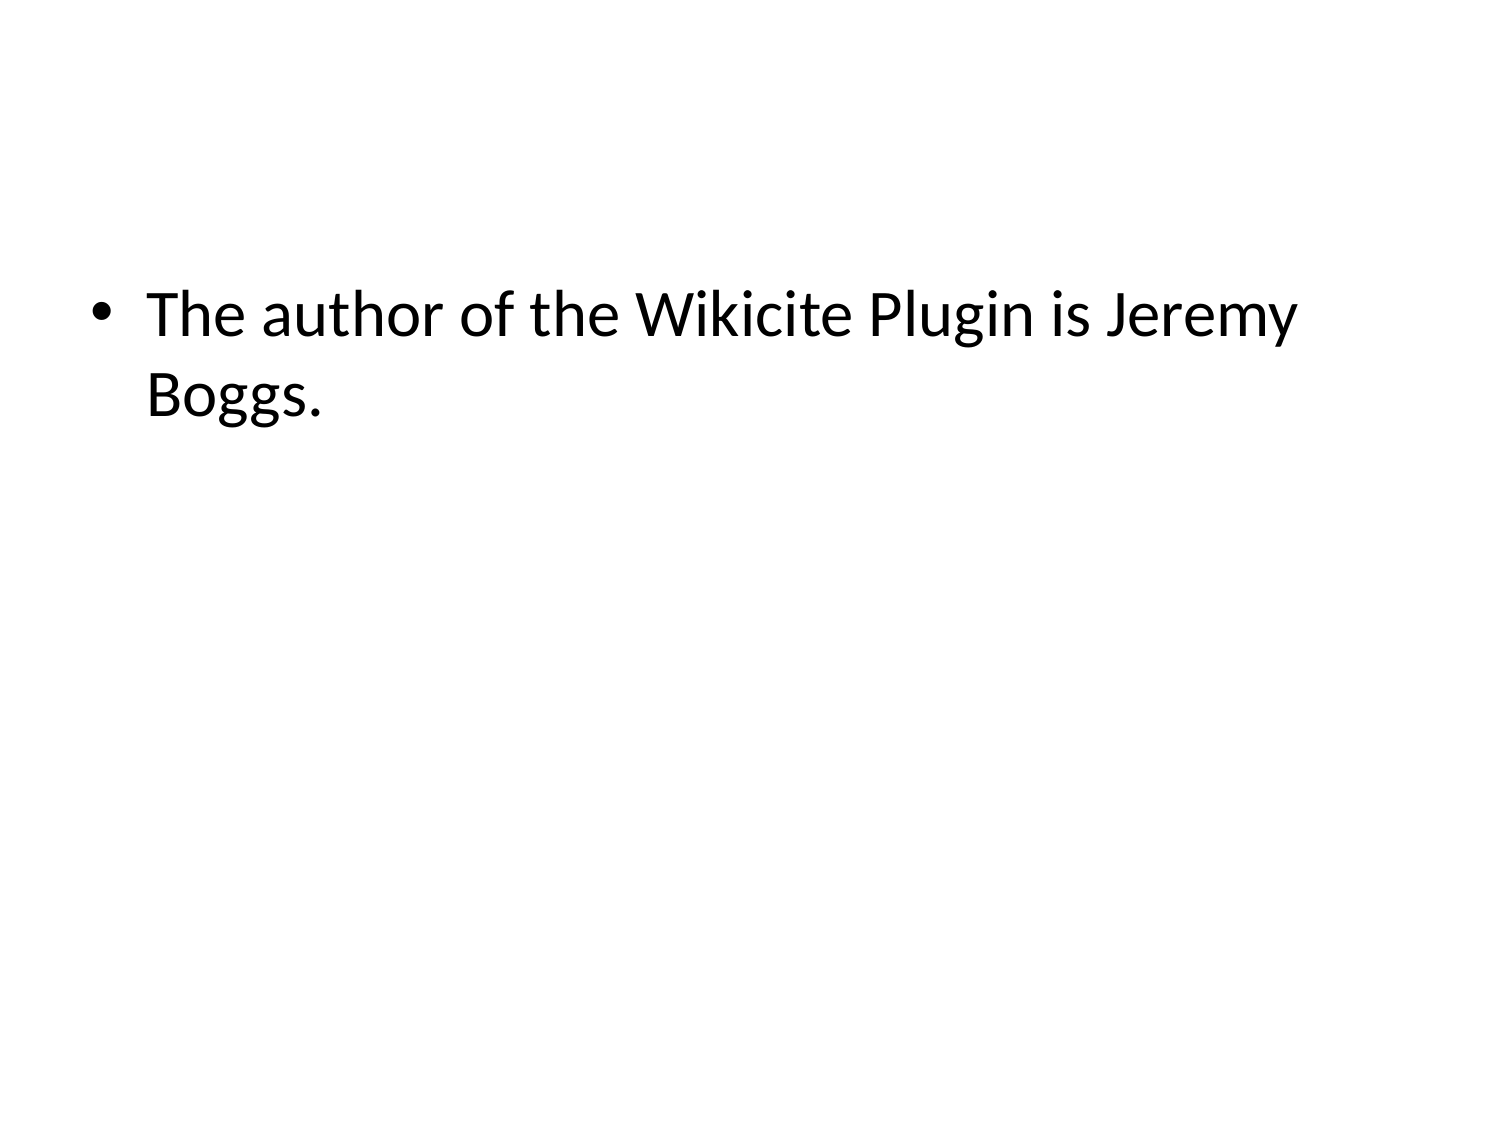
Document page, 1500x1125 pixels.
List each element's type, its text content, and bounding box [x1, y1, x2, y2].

list The author of the Wikicite Plugin is Jeremy Boggs. [75, 262, 1425, 1005]
